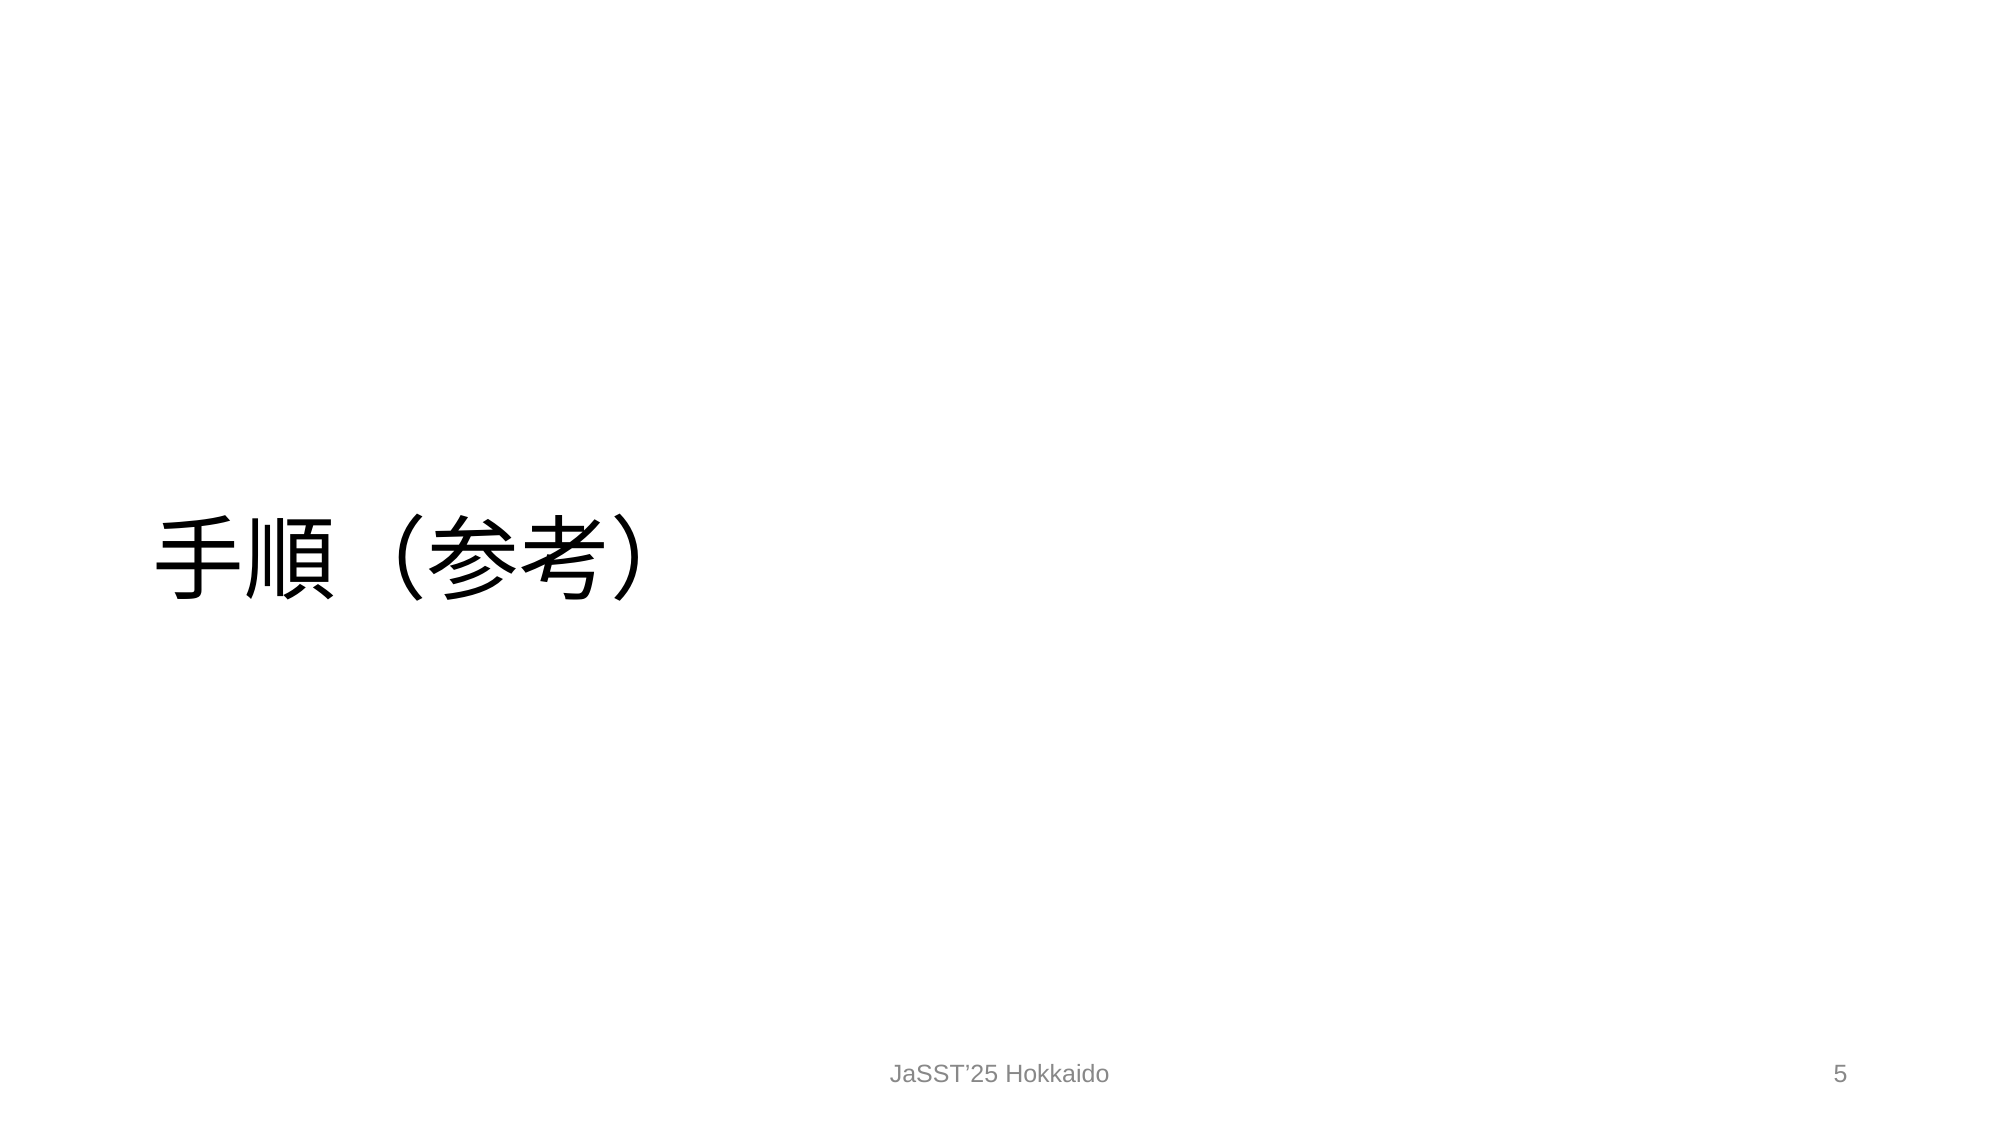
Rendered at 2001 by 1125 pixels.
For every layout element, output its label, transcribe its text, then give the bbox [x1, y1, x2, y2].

footer JaSST’25 Hokkaido [662, 1042, 1338, 1103]
title 手順（参考） [137, 453, 1863, 672]
slide_number ‹#› [1412, 1042, 1863, 1103]
